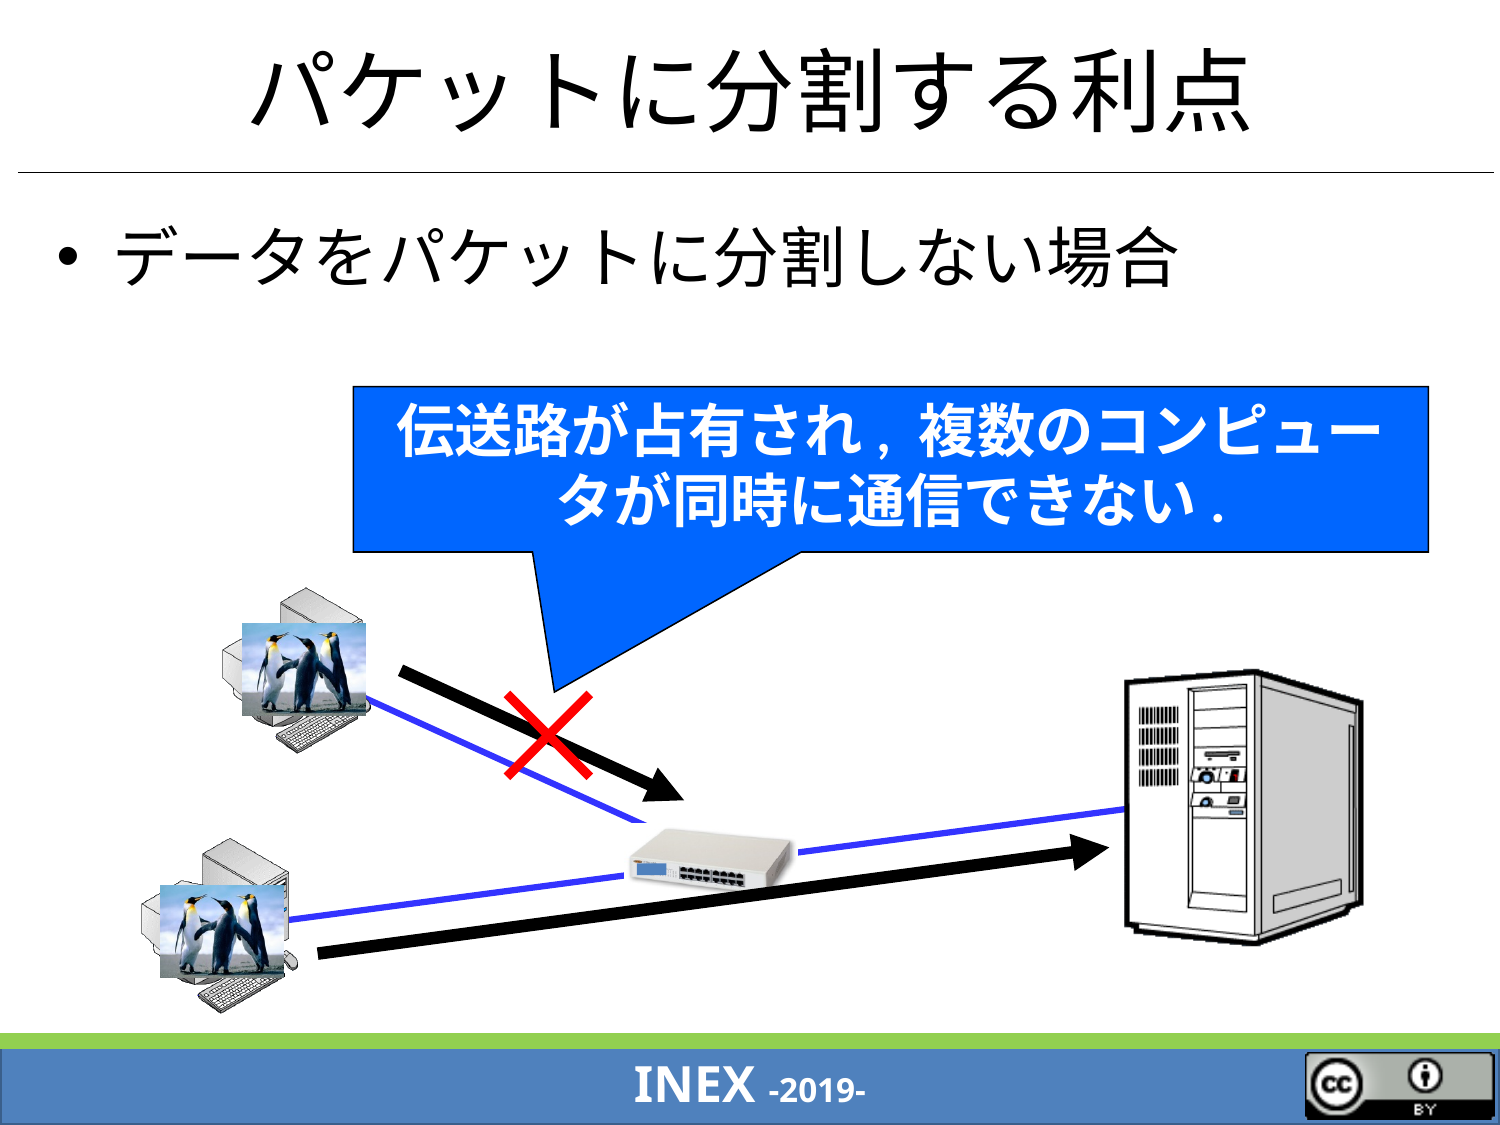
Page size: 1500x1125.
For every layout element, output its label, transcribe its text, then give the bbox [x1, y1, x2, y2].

text_box [596, 759, 685, 801]
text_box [506, 693, 590, 777]
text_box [624, 823, 798, 903]
picture [116, 828, 331, 1015]
footer INEX -2019- [41, 1052, 1303, 1112]
picture [199, 578, 401, 755]
text_box [242, 261, 1306, 368]
title パケットに分割する利点 [0, 0, 1500, 178]
picture [1073, 634, 1411, 972]
list データをパケットに分割しない場合 [41, 208, 1489, 1024]
picture [1304, 1052, 1495, 1120]
text_box 伝送路が占有され, 複数のコンピュータが同時に通信できない. [353, 386, 1429, 692]
